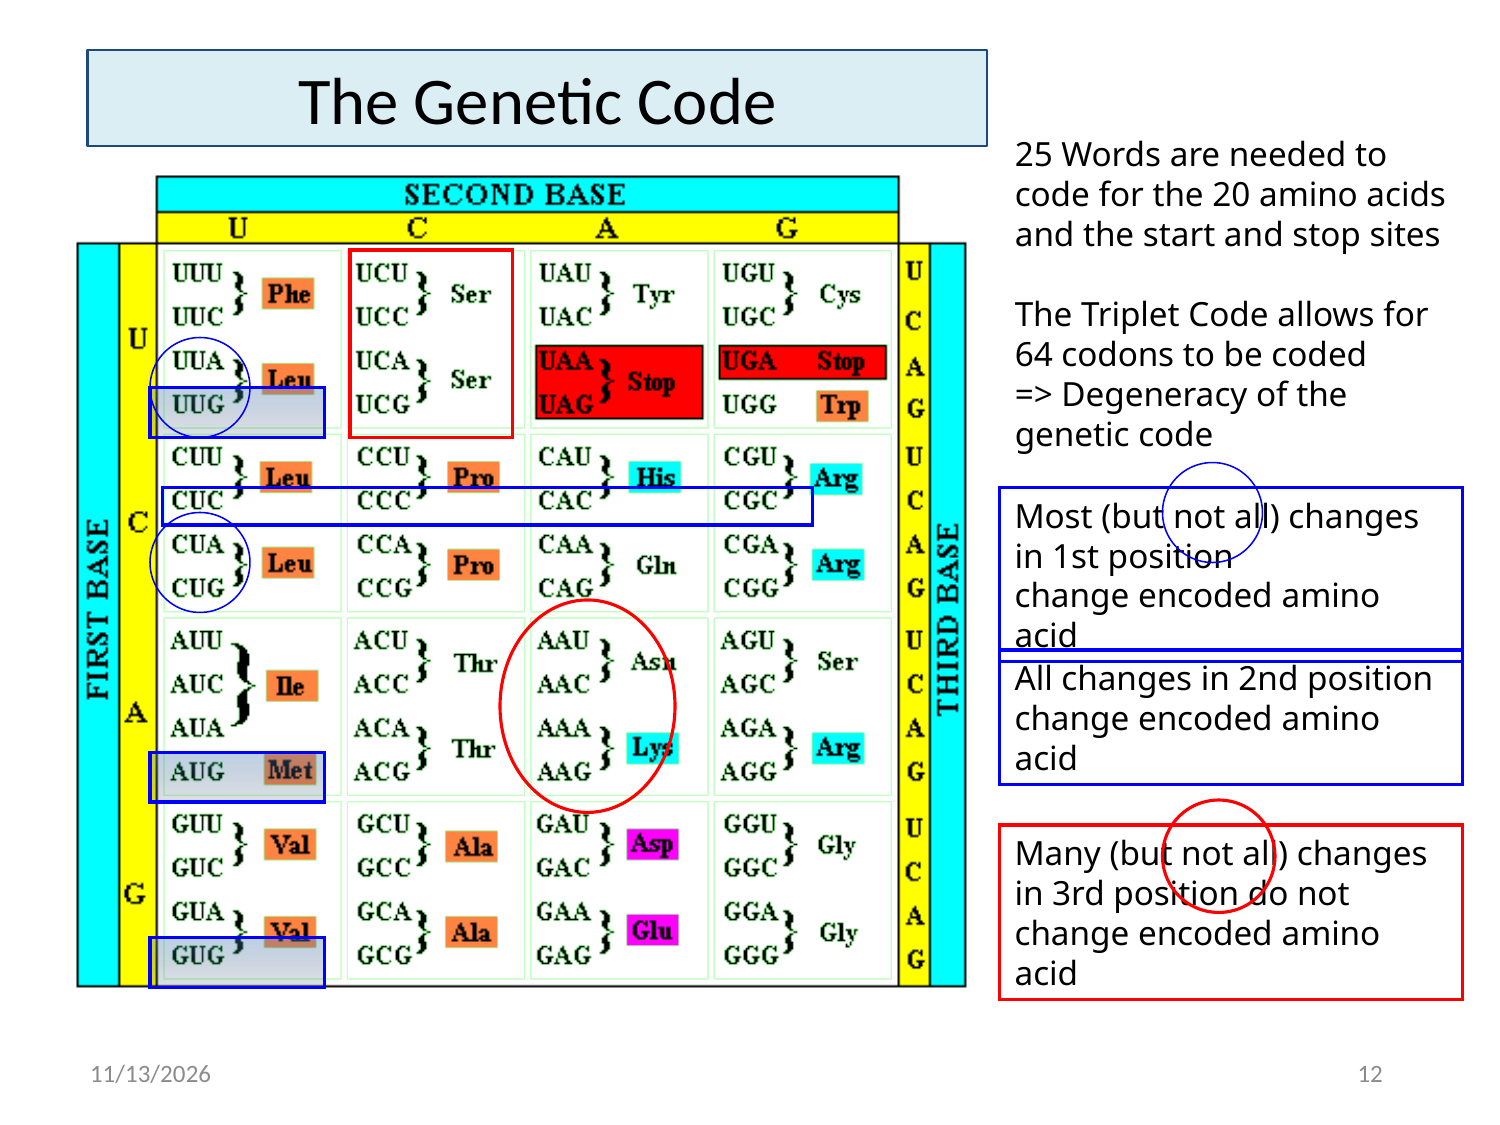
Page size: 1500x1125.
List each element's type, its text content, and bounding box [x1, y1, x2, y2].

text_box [149, 337, 1263, 613]
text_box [162, 622, 494, 749]
title The Genetic Code [86, 49, 988, 147]
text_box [349, 249, 1463, 487]
picture [74, 174, 969, 990]
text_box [149, 621, 1463, 988]
text_box 25 Words are needed to code for the 20 amino acids and the start and stop sites The Triplet Code allows for 64 codons to be coded => Degeneracy of the genetic code [999, 125, 1475, 460]
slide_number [75, 1042, 425, 1103]
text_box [499, 599, 1276, 913]
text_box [1266, 487, 1463, 749]
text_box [349, 756, 1463, 964]
slide_number 12 [1047, 1042, 1398, 1103]
